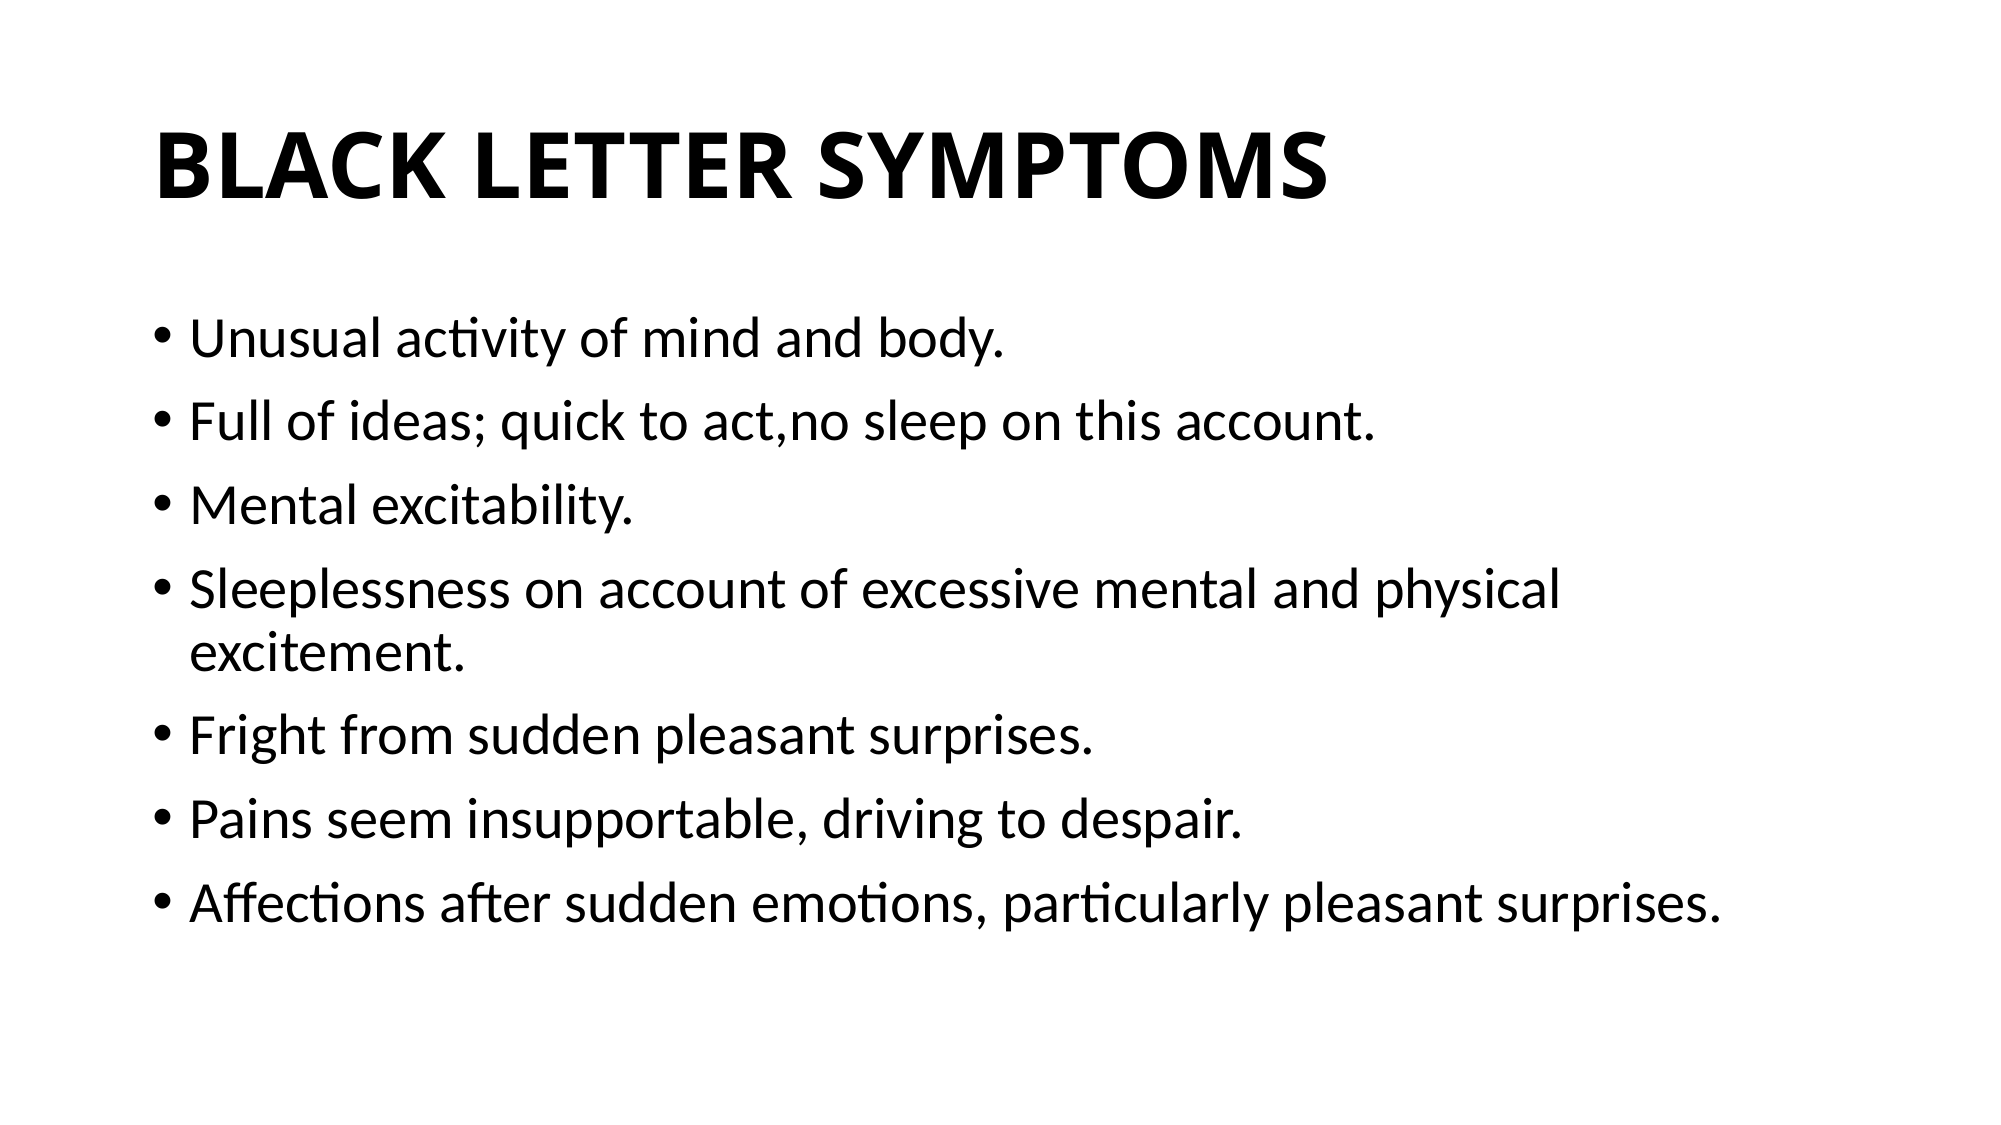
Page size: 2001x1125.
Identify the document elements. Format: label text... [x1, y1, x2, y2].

title BLACK LETTER SYMPTOMS [137, 59, 1863, 278]
list Unusual activity of mind and body. Full of ideas; quick to act,no sleep on this account. Mental excitability. Sleeplessness on account of excessive mental and physical excitement. Fright from sudden pleasant surprises. Pains seem insupportable, driving to despair. Affections after sudden emotions, particularly pleasant surprises. [137, 299, 1863, 1014]
